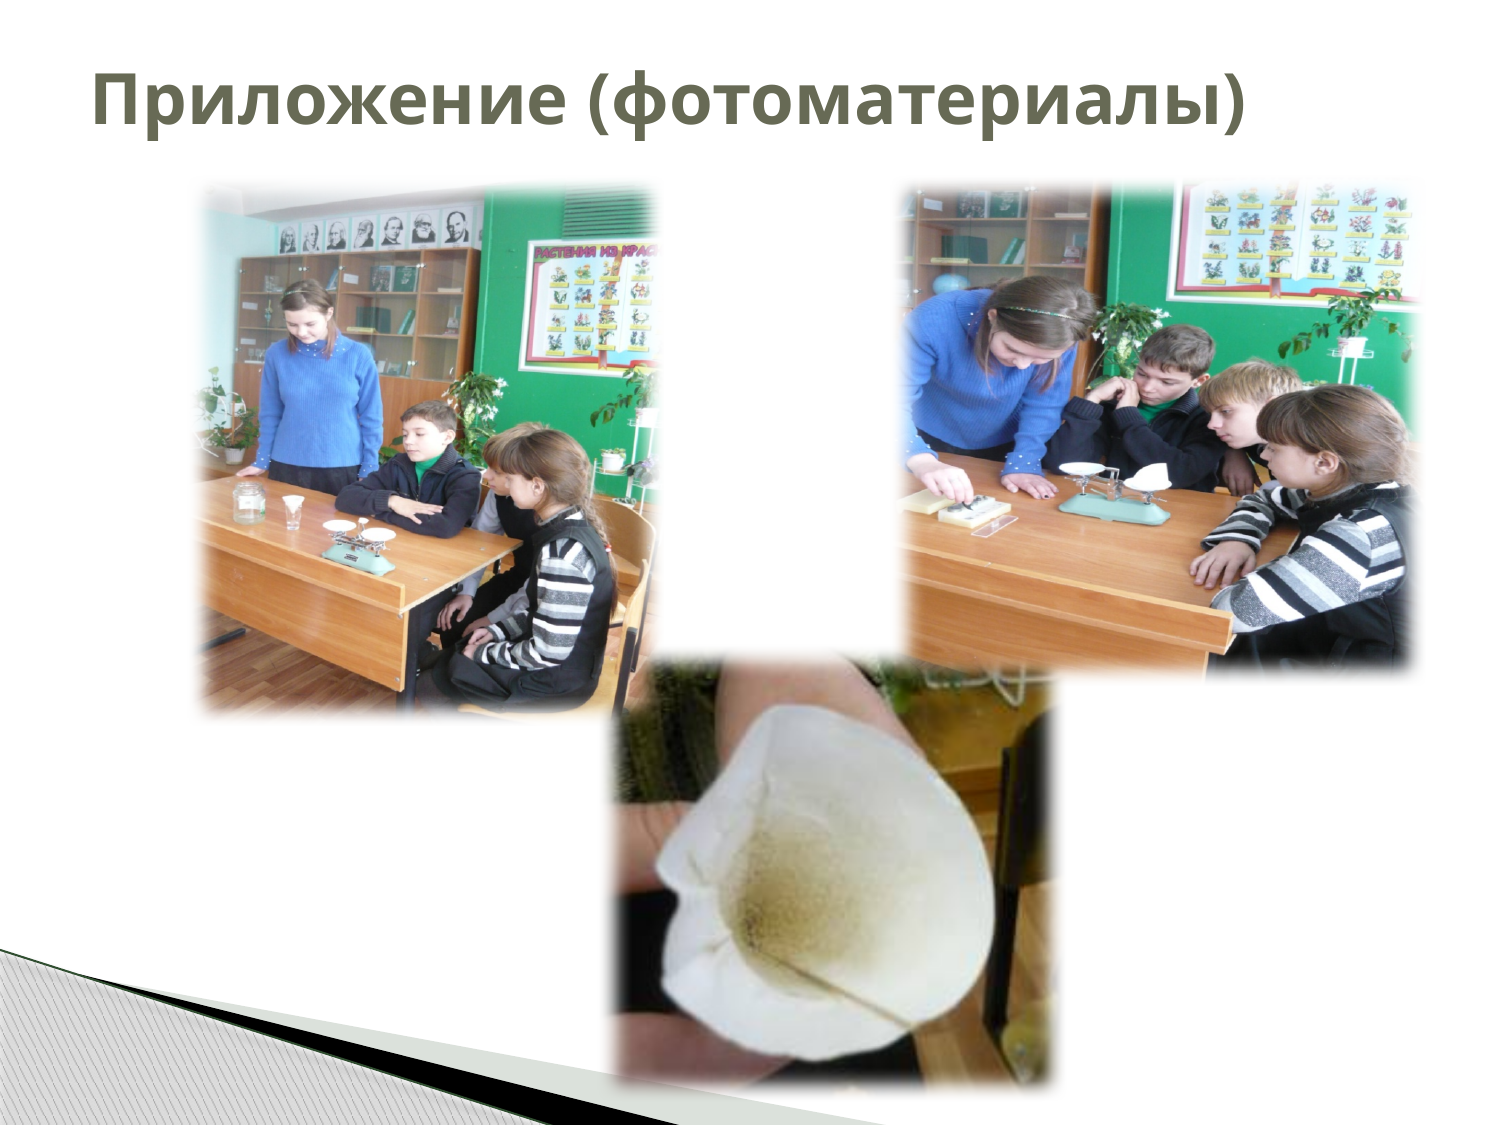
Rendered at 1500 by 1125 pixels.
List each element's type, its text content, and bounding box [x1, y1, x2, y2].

title Приложение (фотоматериалы) [75, 45, 1425, 233]
picture [150, 163, 1414, 1102]
